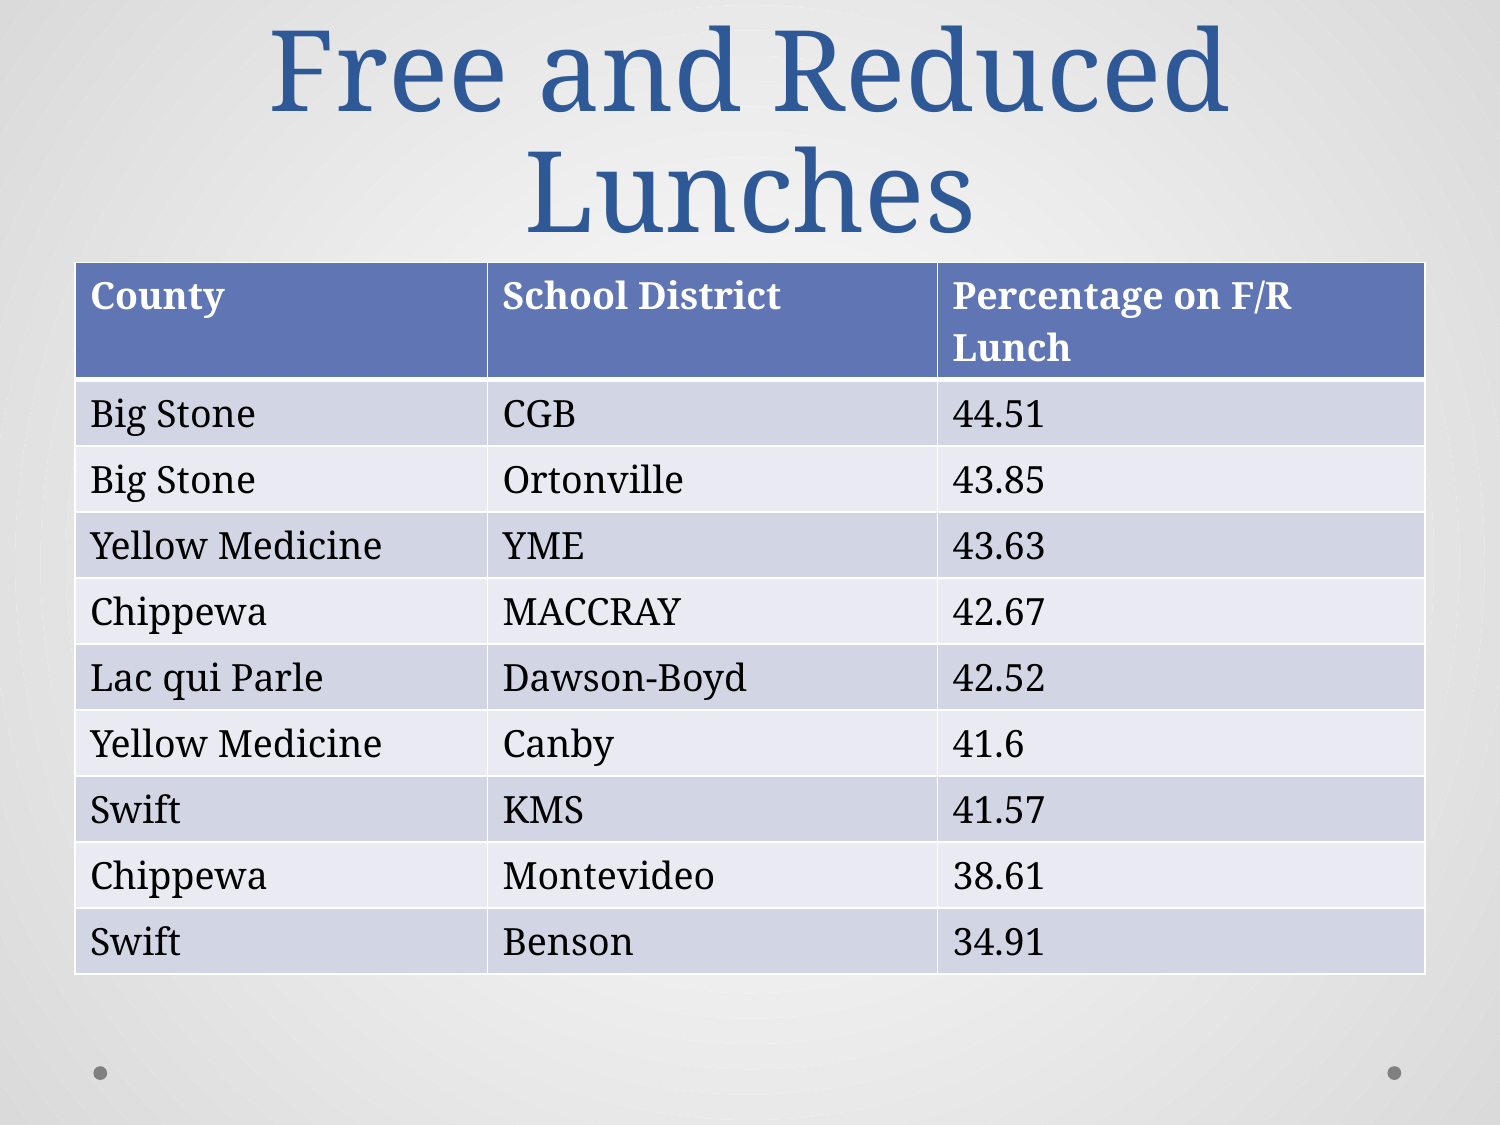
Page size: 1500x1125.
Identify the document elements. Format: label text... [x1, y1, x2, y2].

table_cell Canby [488, 711, 937, 775]
table_cell Yellow Medicine [76, 711, 487, 775]
table_cell Montevideo [488, 843, 937, 907]
table_header Percentage on F/R Lunch [938, 263, 1424, 377]
table_cell 42.67 [938, 579, 1424, 643]
table_cell MACCRAY [488, 579, 937, 643]
table_header School District [488, 263, 937, 377]
table_cell Dawson-Boyd [488, 645, 937, 709]
table_cell Ortonville [488, 447, 937, 511]
table_cell 43.63 [938, 513, 1424, 577]
table_cell Lac qui Parle [76, 645, 487, 709]
table_cell 44.51 [938, 382, 1424, 445]
table_cell Big Stone [76, 447, 487, 511]
table_cell KMS [488, 777, 937, 841]
table_cell 41.6 [938, 711, 1424, 775]
table_cell CGB [488, 382, 937, 445]
table_header County [76, 263, 487, 377]
table_cell Big Stone [76, 382, 487, 445]
title Free and Reduced Lunches [75, 0, 1425, 262]
table_cell Chippewa [76, 579, 487, 643]
table_cell 34.91 [938, 909, 1424, 973]
table_cell Chippewa [76, 843, 487, 907]
table_cell Swift [76, 909, 487, 973]
table_cell Swift [76, 777, 487, 841]
table_cell Yellow Medicine [76, 513, 487, 577]
table_cell YME [488, 513, 937, 577]
table_cell Benson [488, 909, 937, 973]
table_cell 43.85 [938, 447, 1424, 511]
table_cell 42.52 [938, 645, 1424, 709]
table_cell 38.61 [938, 843, 1424, 907]
table_cell 41.57 [938, 777, 1424, 841]
